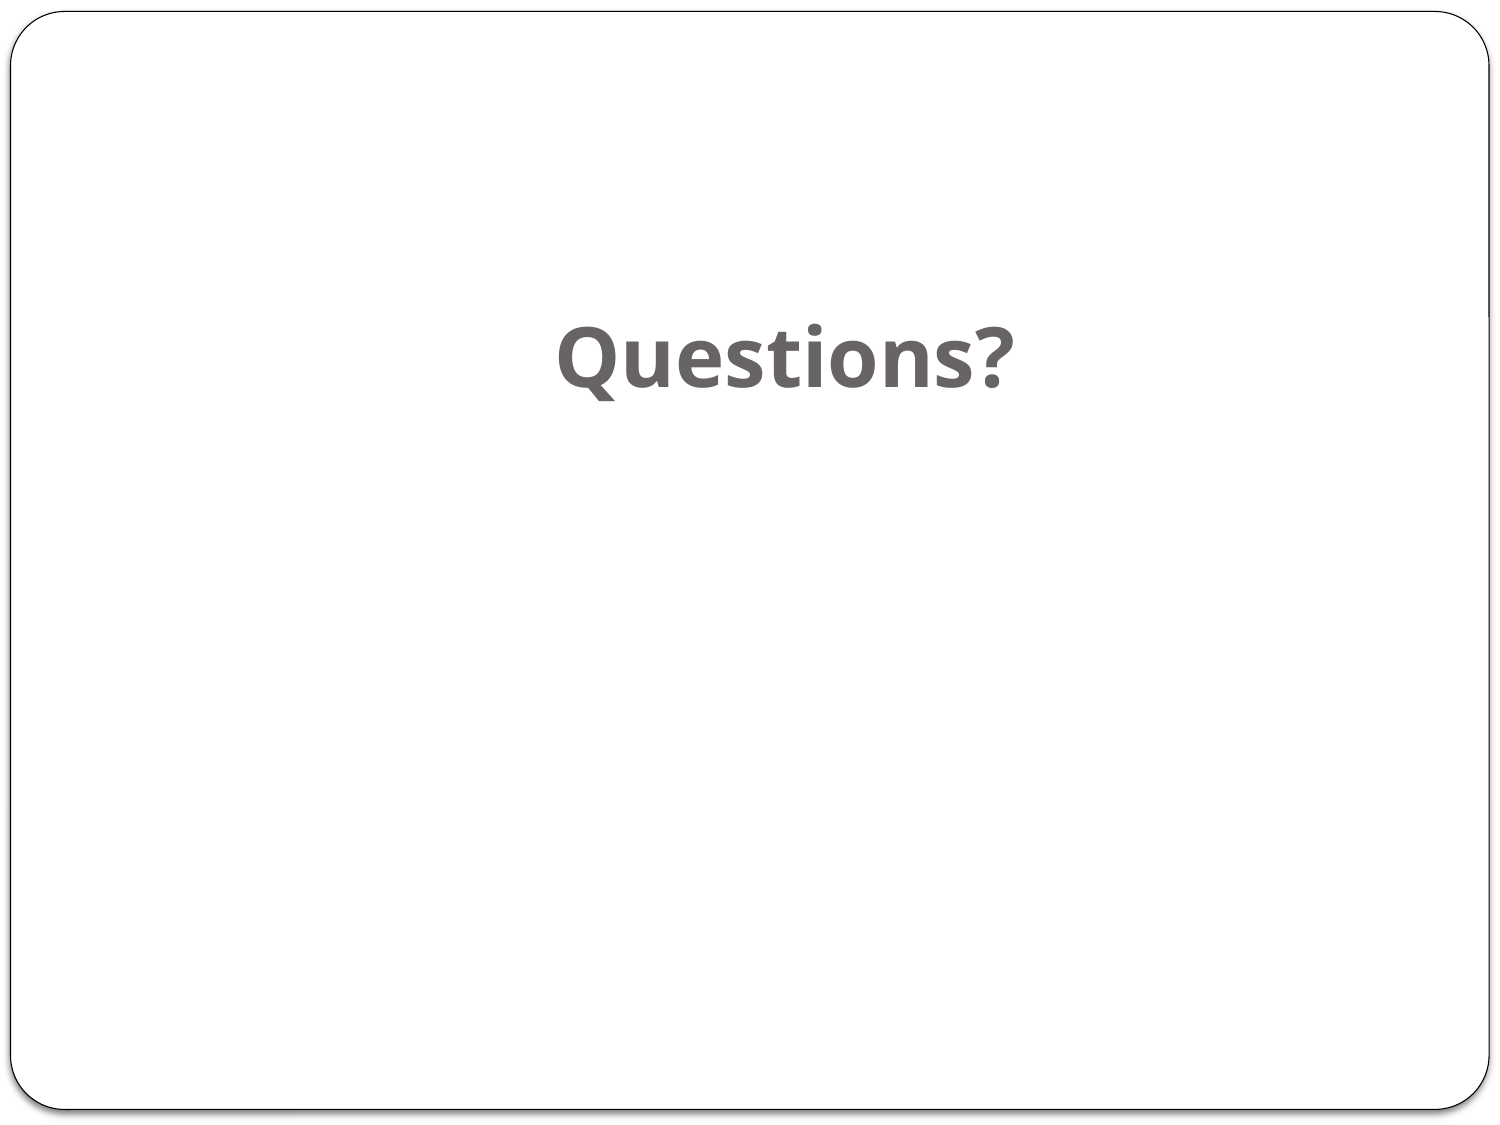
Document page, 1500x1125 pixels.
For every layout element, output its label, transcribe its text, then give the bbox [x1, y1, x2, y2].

title Questions? [147, 231, 1423, 420]
